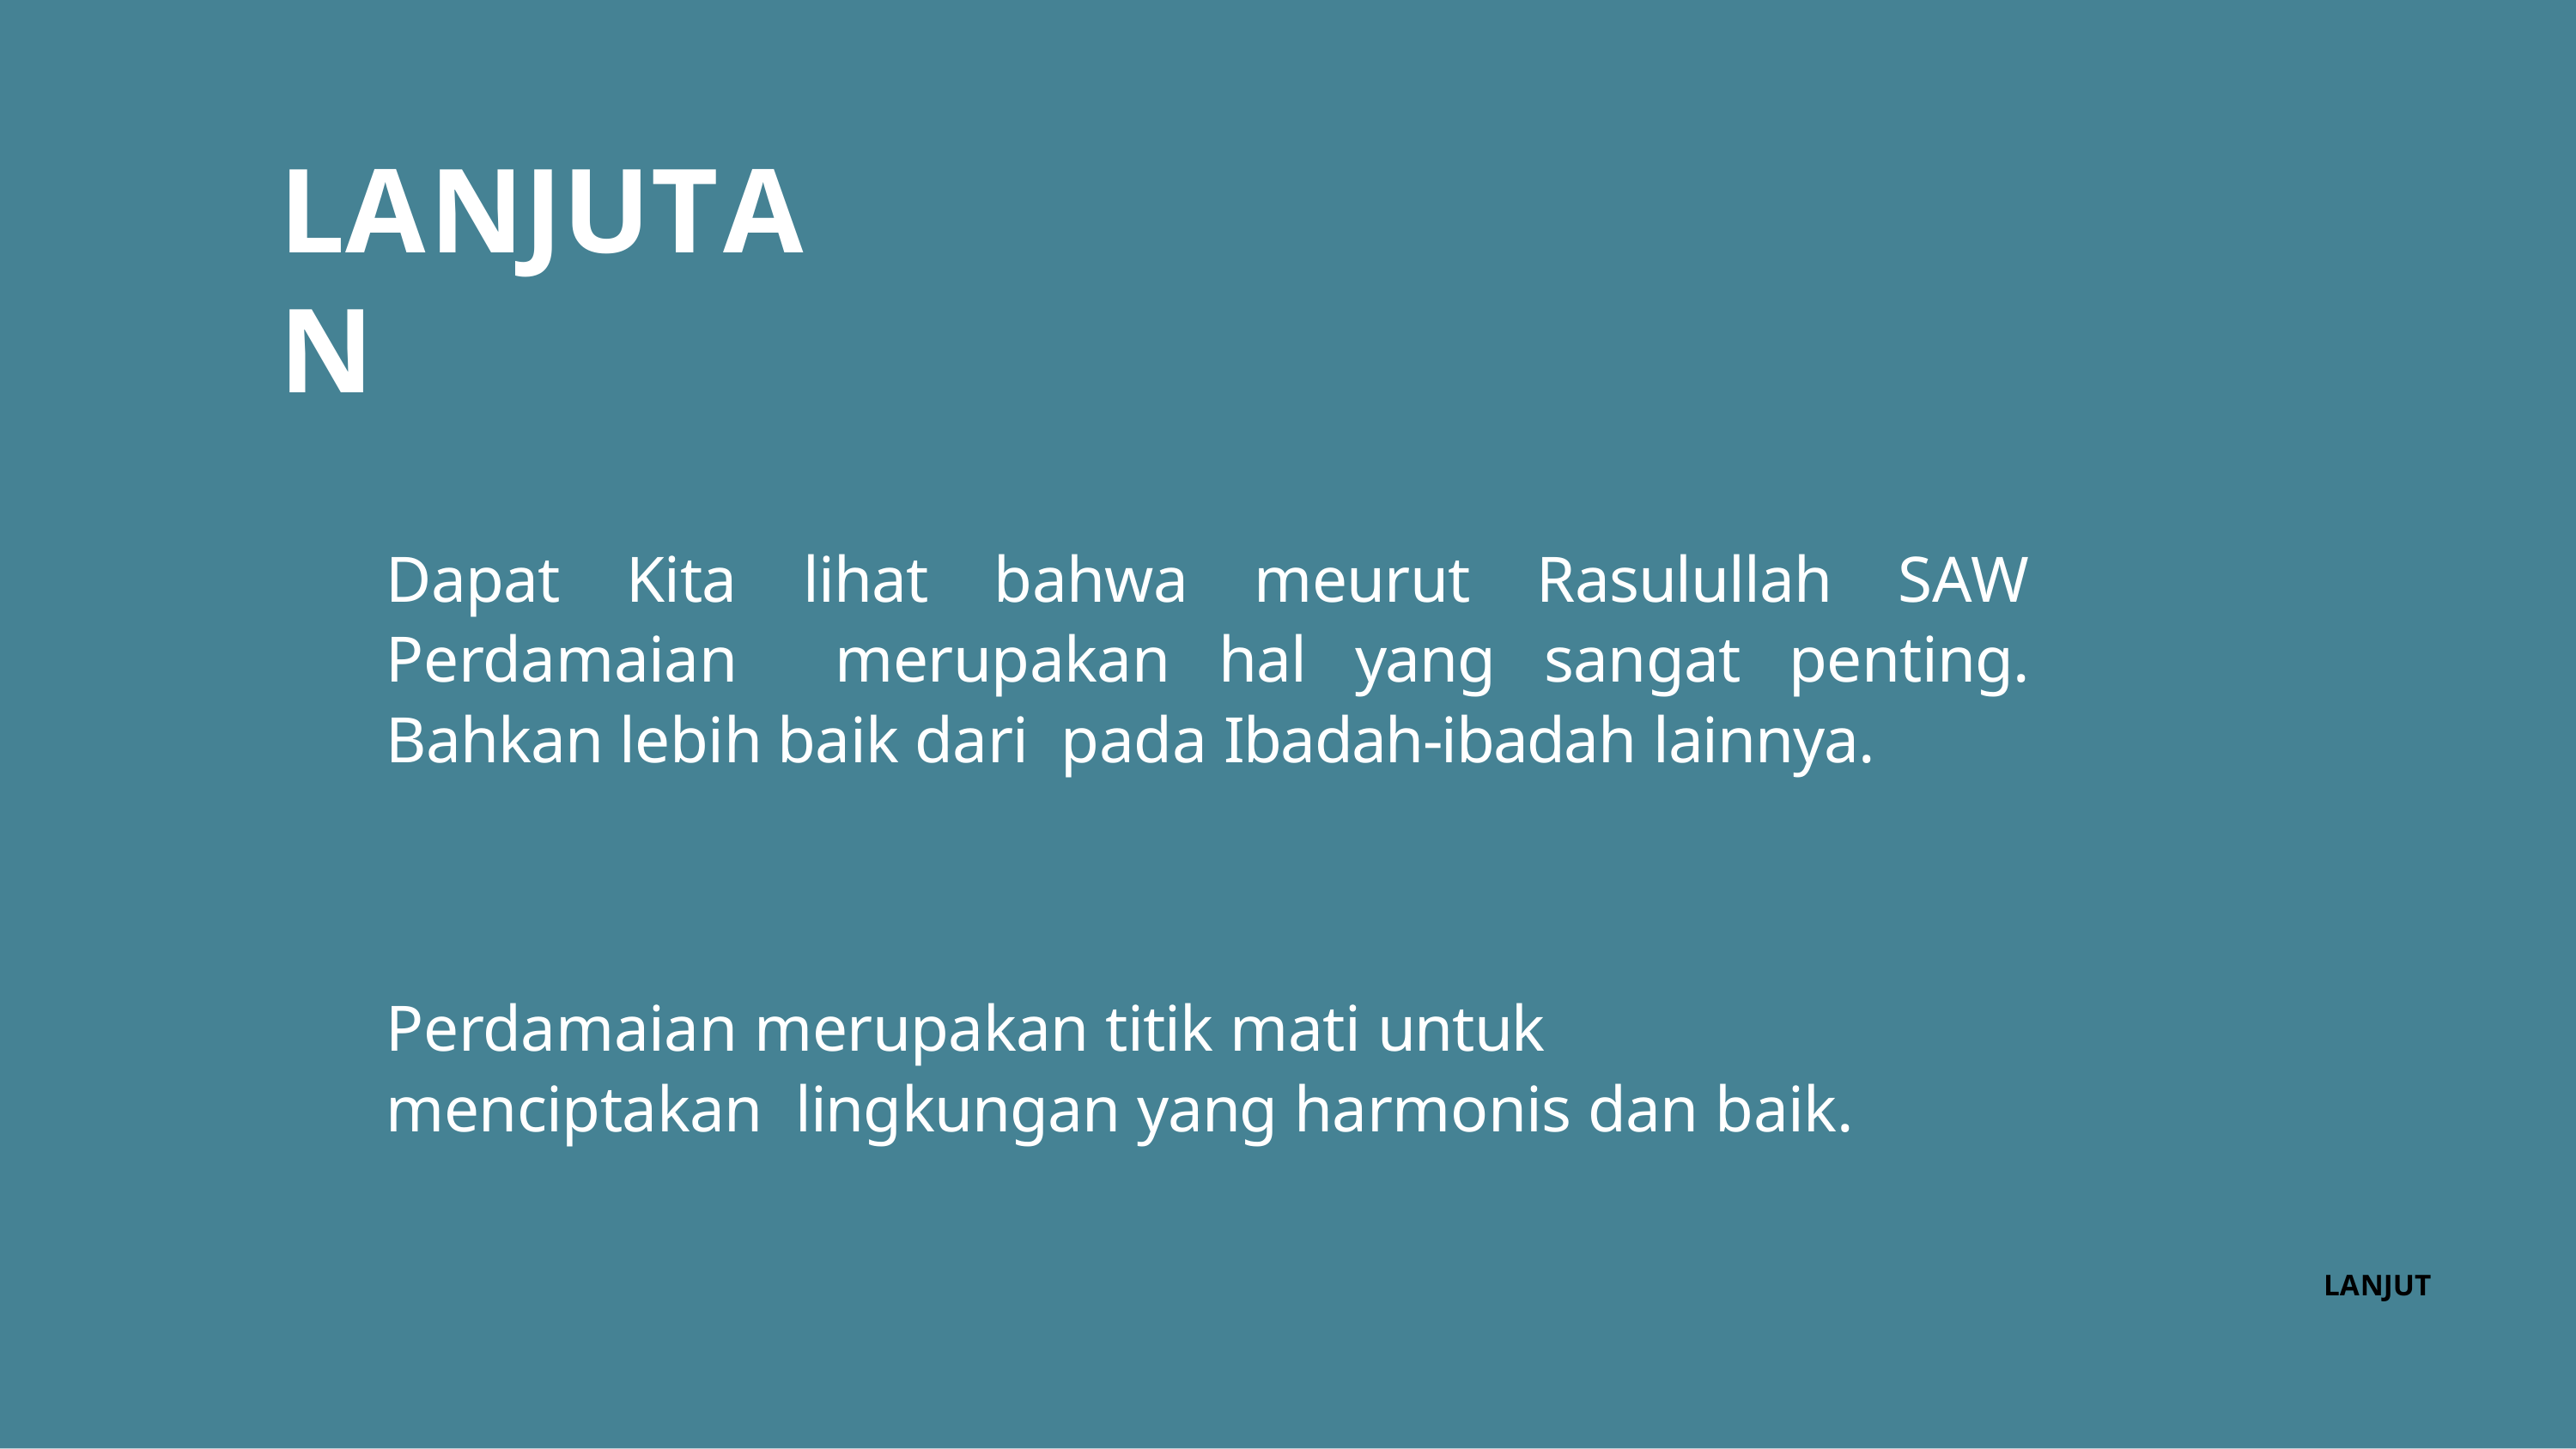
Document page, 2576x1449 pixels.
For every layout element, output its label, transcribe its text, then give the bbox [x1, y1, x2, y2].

text_box Dapat Kita lihat bahwa meurut Rasulullah SAW Perdamaian merupakan hal yang sangat penting. Bahkan lebih baik dari pada Ibadah-ibadah lainnya. [384, 531, 2031, 775]
text_box Perdamaian merupakan titik mati untuk menciptakan lingkungan yang harmonis dan baik. [384, 981, 1859, 1145]
text_box LANJUT [2322, 1265, 2433, 1302]
title LANJUTAN [277, 135, 879, 416]
